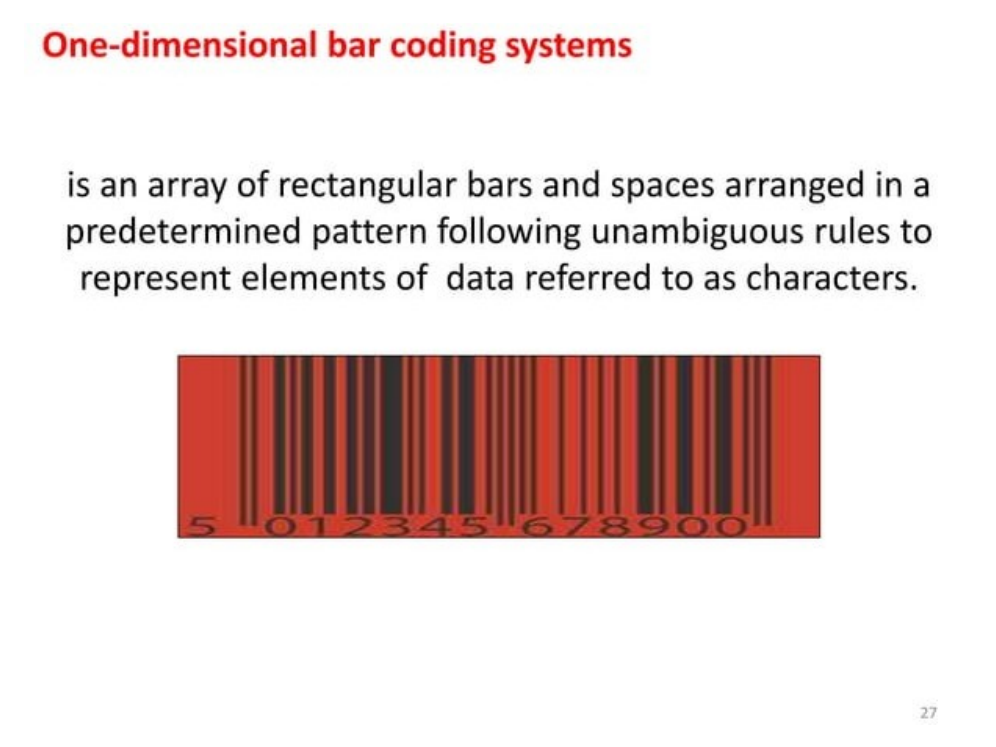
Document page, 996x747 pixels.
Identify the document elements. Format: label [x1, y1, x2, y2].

picture [24, 23, 938, 726]
